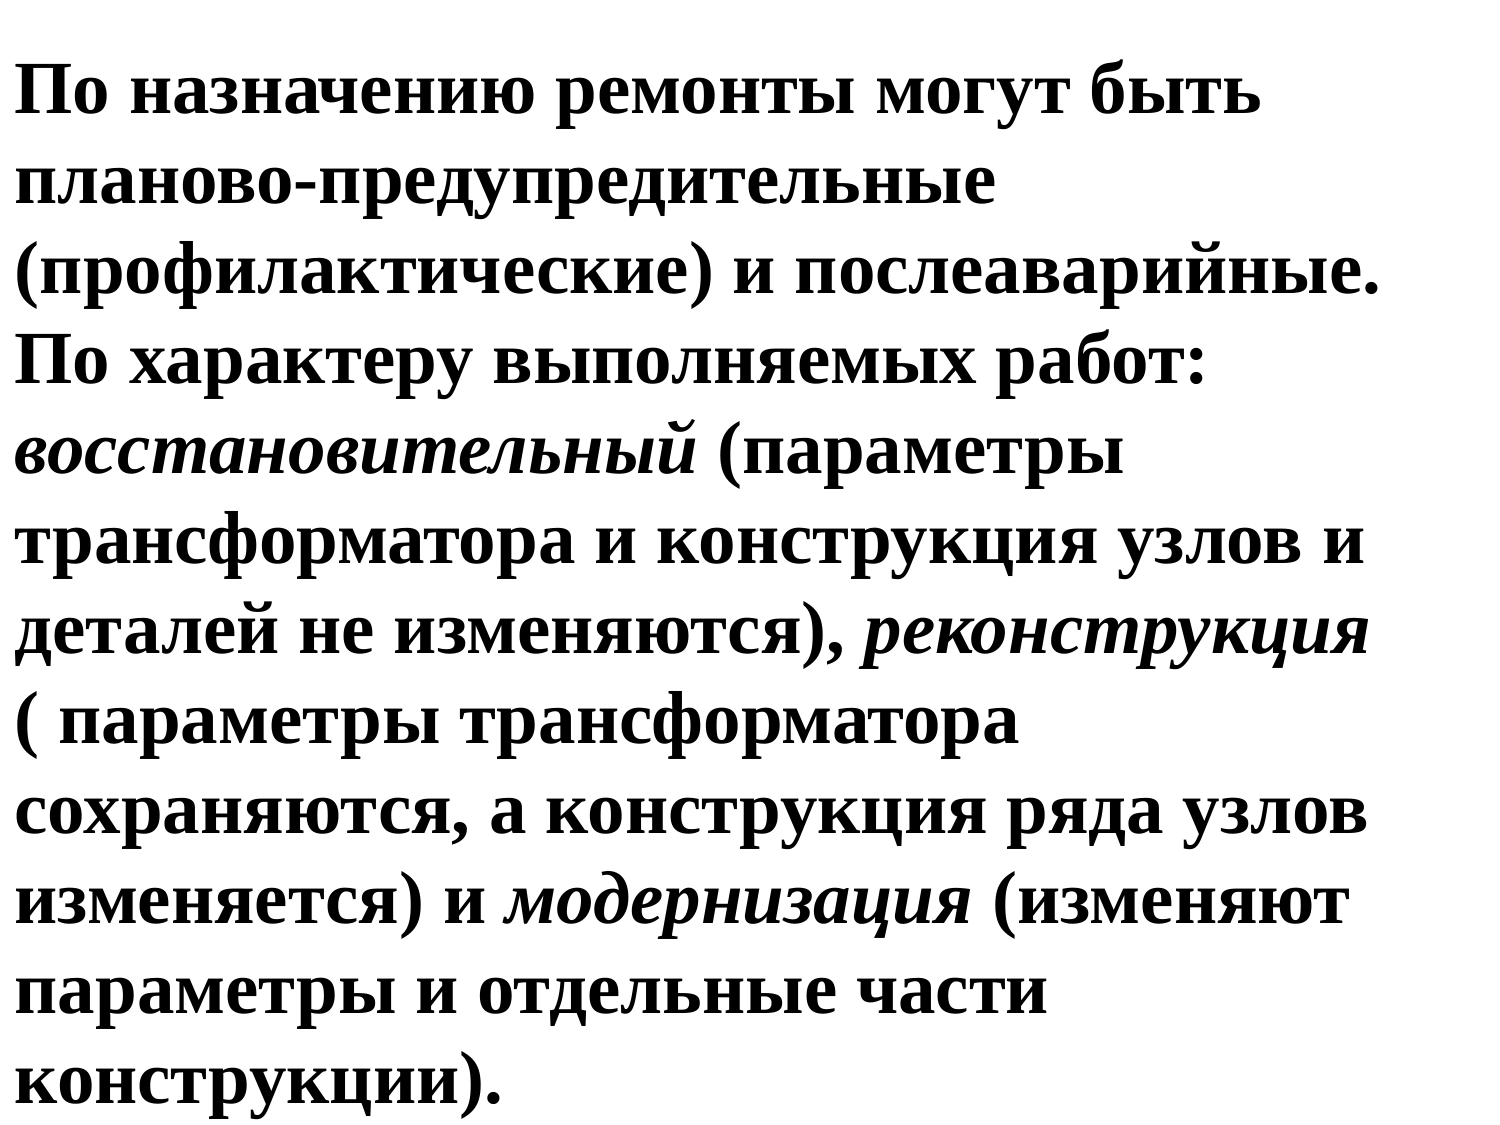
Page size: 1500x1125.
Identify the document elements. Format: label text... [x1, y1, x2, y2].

text_box По назначению ремонты могут быть планово-предупредительные (профилактические) и послеаварийные. По характеру выполняемых работ: восстановительный (параметры трансформатора и конструкция узлов и деталей не изменяются), реконструкция ( параметры трансформатора сохраняются, а конструкция ряда узлов изменяется) и модернизация (изменяют параметры и отдельные части конструкции). [0, 30, 1500, 1125]
